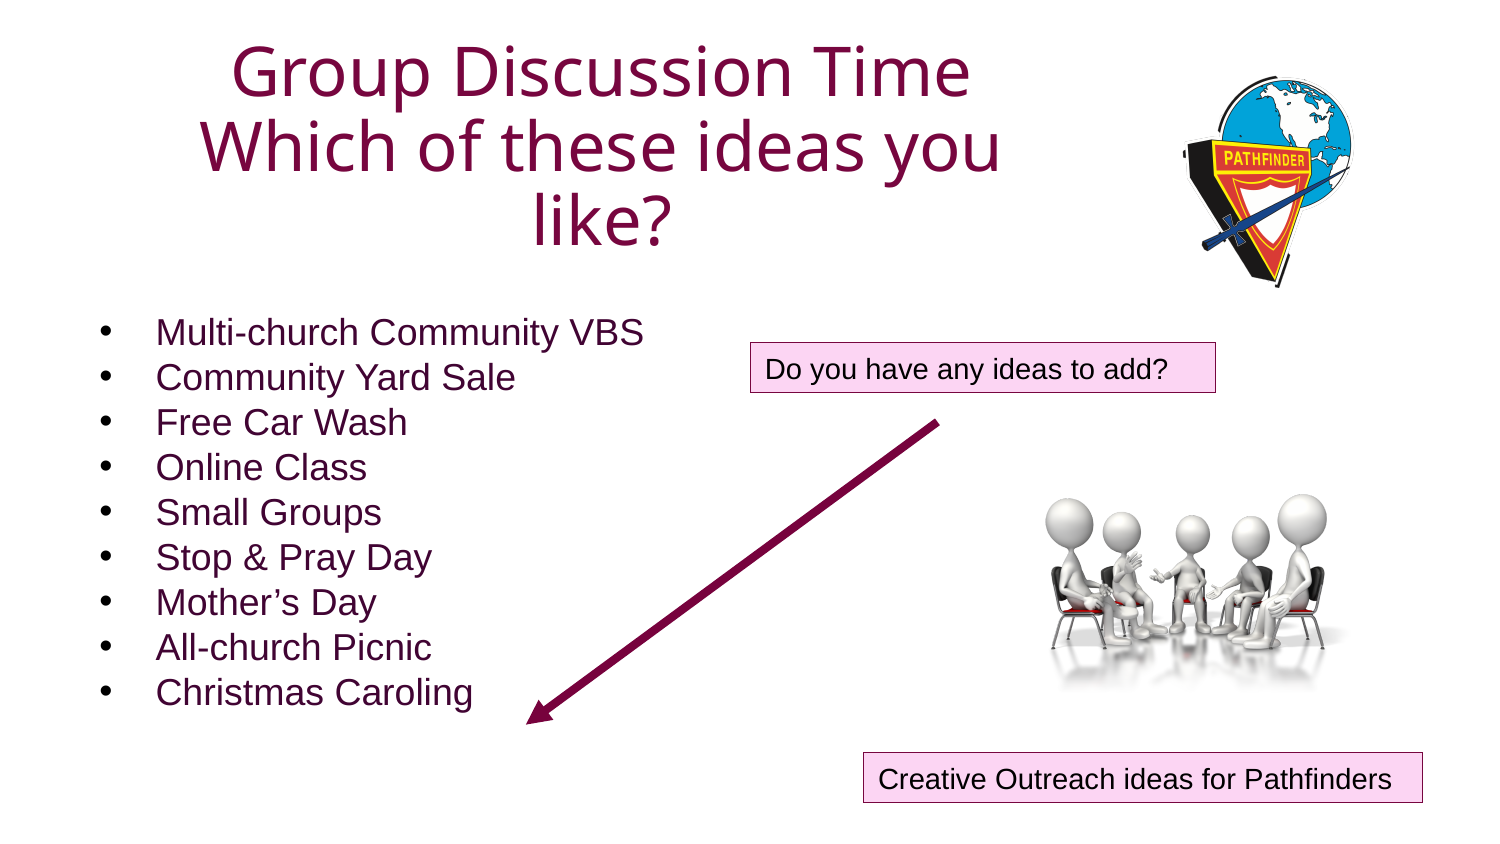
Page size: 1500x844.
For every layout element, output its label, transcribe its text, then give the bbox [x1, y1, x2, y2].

picture [1182, 75, 1358, 288]
title Group Discussion Time Which of these ideas you like? [120, 167, 1083, 261]
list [1019, 481, 1358, 694]
text_box Creative Outreach ideas for Pathfinders [863, 752, 1423, 803]
text_box Multi-church Community VBS Community Yard Sale Free Car Wash Online Class Small Groups Stop & Pray Day Mother’s Day All-church Picnic Christmas Caroling [84, 300, 712, 721]
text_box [525, 421, 938, 725]
text_box Do you have any ideas to add? [750, 342, 1216, 393]
